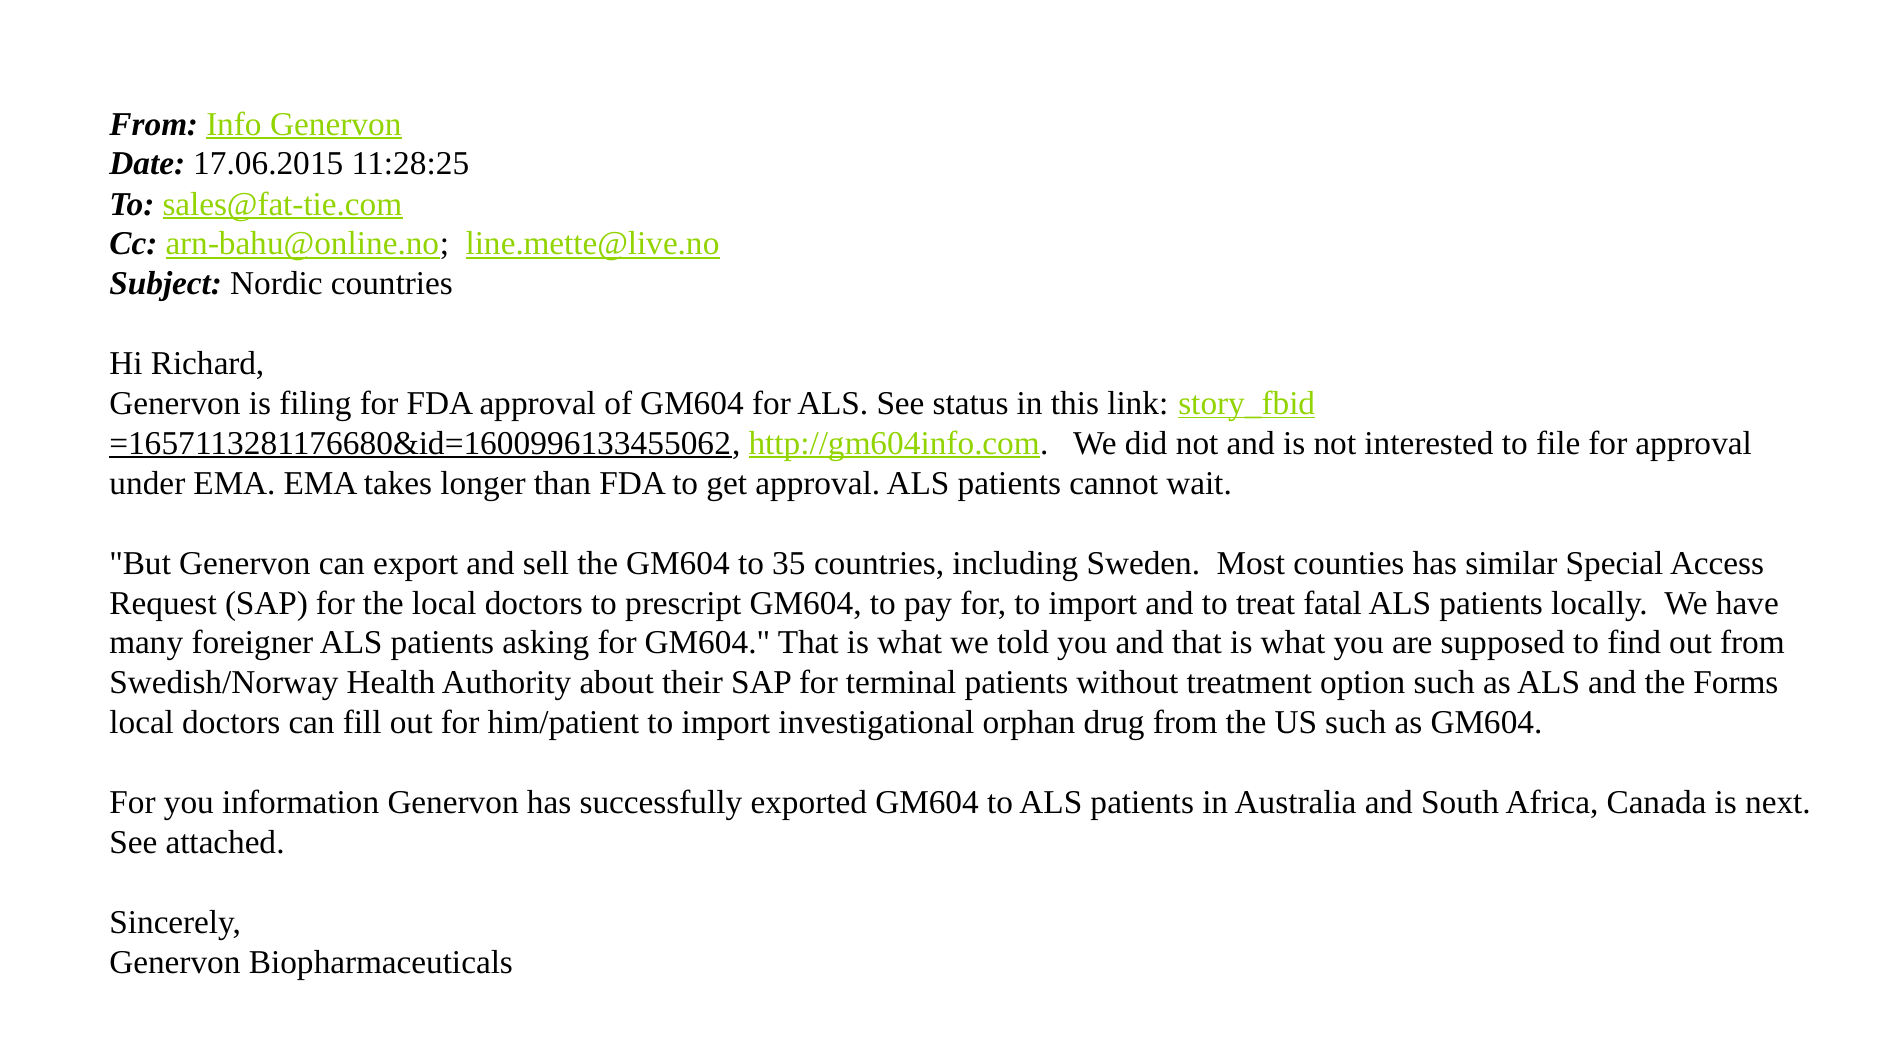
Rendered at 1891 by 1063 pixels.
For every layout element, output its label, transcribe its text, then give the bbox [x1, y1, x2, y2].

text_box From: Info Genervon Date: 17.06.2015 11:28:25 To: sales@fat-tie.com Cc: arn-bahu@online.no; line.mette@live.no Subject: Nordic countries Hi Richard, Genervon is filing for FDA approval of GM604 for ALS. See status in this link: story_fbid=1657113281176680&id=1600996133455062, http://gm604info.com. We did not and is not interested to file for approval under EMA. EMA takes longer than FDA to get approval. ALS patients cannot wait. "But Genervon can export and sell the GM604 to 35 countries, including Sweden. Most counties has similar Special Access Request (SAP) for the local doctors to prescript GM604, to pay for, to import and to treat fatal ALS patients locally. We have many foreigner ALS patients asking for GM604." That is what we told you and that is what you are supposed to find out from Swedish/Norway Health Authority about their SAP for terminal patients without treatment option such as ALS and the Forms local doctors can fill out for him/patient to import investigational orphan drug from the US such as GM604. For you information Genervon has successfully exported GM604 to ALS patients in Australia and South Africa, Canada is next. See attached. Sincerely, Genervon Biopharmaceuticals [94, 94, 1843, 1028]
